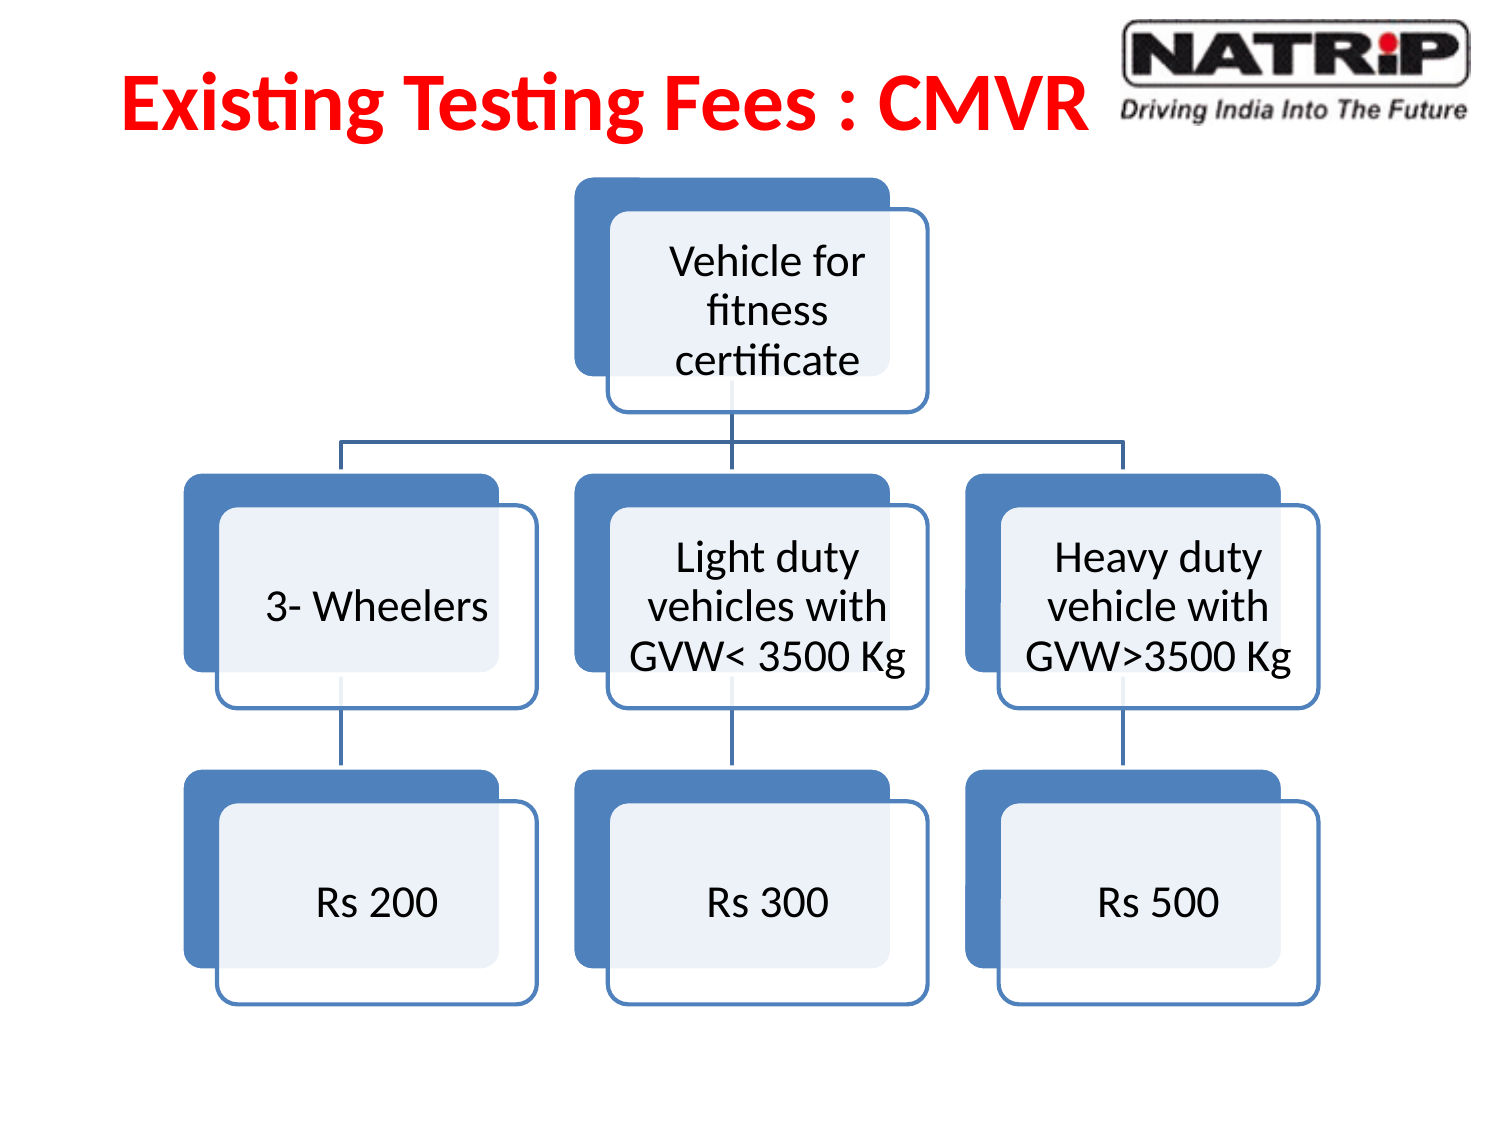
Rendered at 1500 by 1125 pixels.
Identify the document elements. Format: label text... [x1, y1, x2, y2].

title Existing Testing Fees : CMVR [0, 45, 1425, 150]
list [74, 174, 1426, 1006]
picture [1120, 18, 1471, 126]
